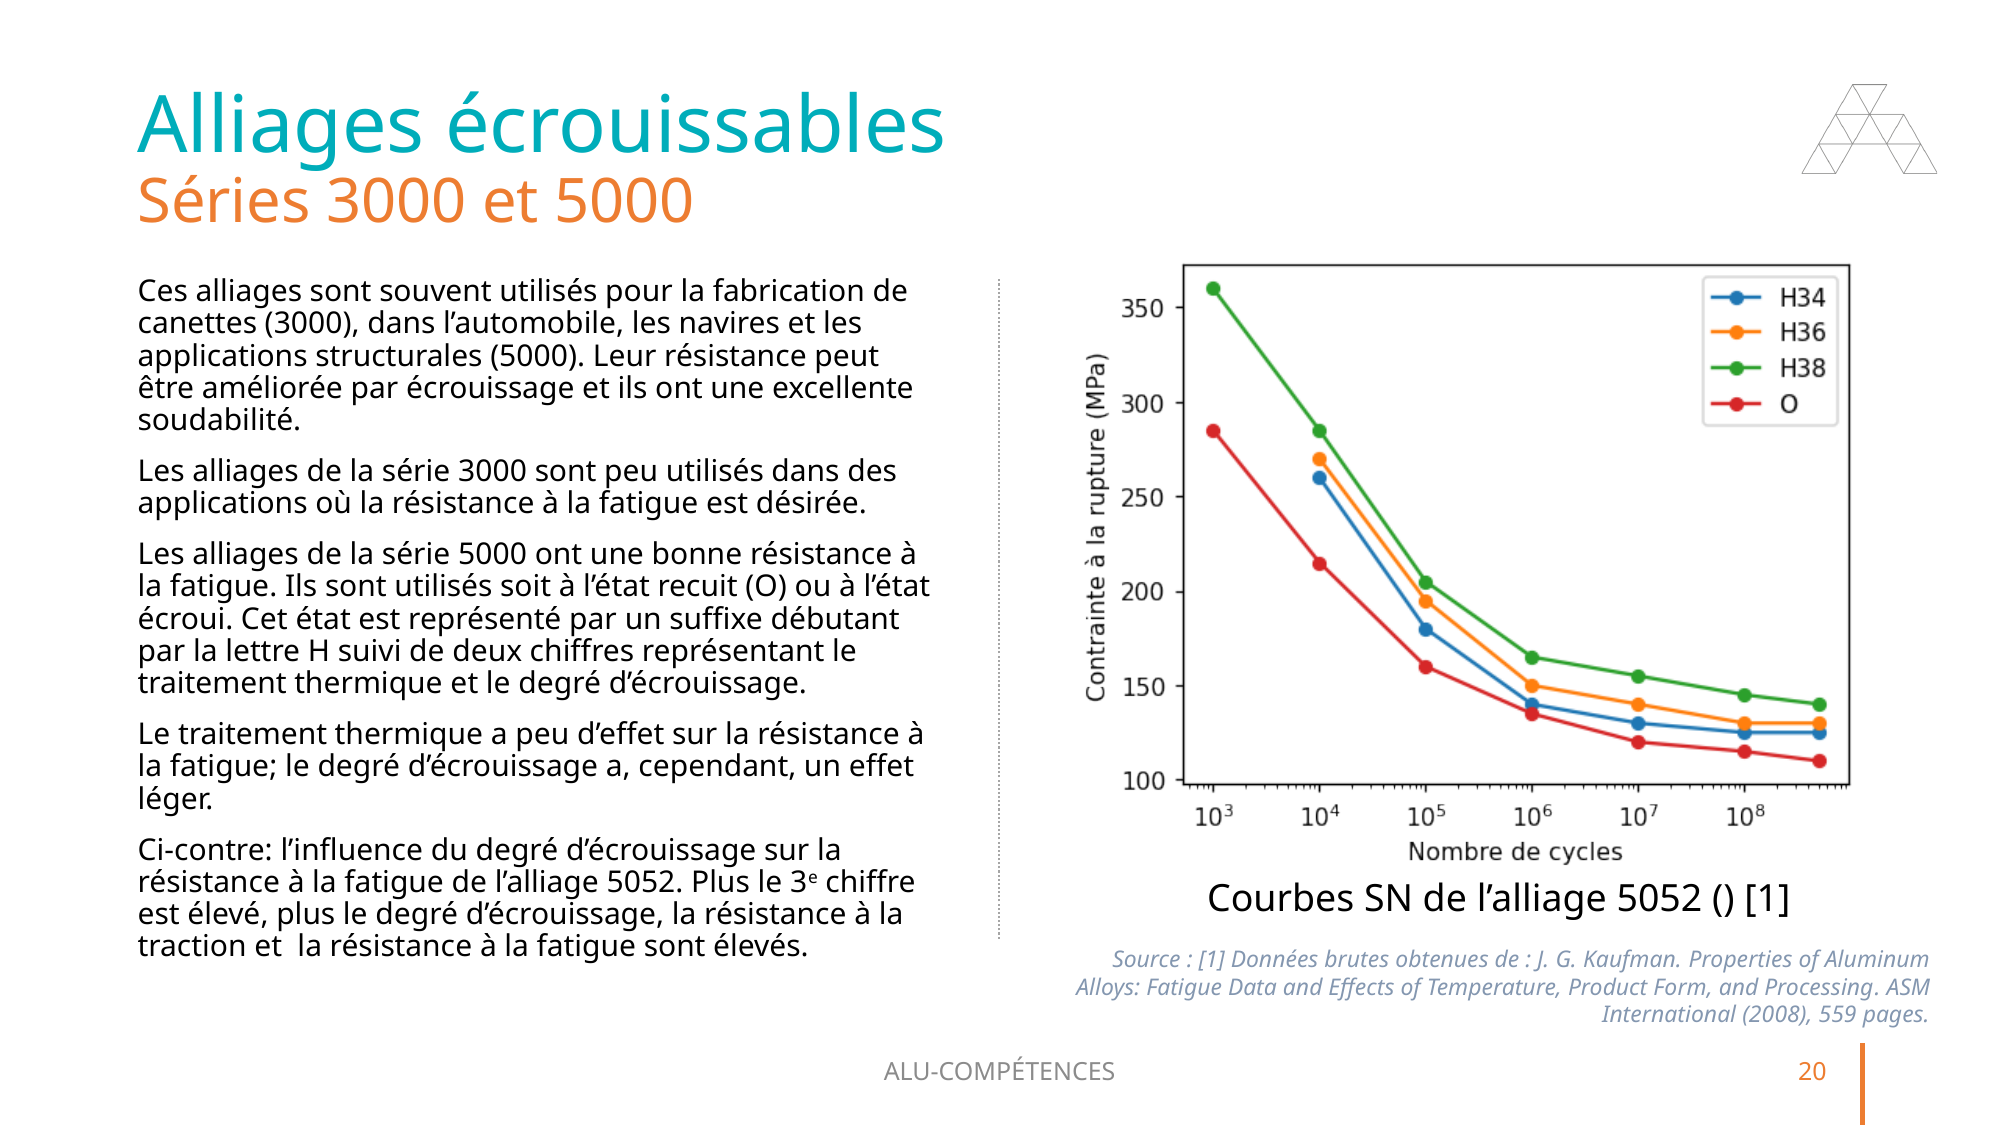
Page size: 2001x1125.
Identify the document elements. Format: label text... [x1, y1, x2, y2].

slide_number 20 [1643, 1042, 1842, 1103]
footer ALU-COMPÉTENCES [662, 1042, 1338, 1103]
text_box Source : [1] Données brutes obtenues de : J. G. Kaufman. Properties of Aluminum Alloys: Fatigue Data and Effects of Temperature, Product Form, and Processing. ASM International (2008), 559 pages. [1053, 937, 1945, 1035]
picture [1069, 249, 1866, 881]
list Ces alliages sont souvent utilisés pour la fabrication de canettes (3000), dans l’automobile, les navires et les applications structurales (5000). Leur résistance peut être améliorée par écrouissage et ils ont une excellente soudabilité. Les alliages de la série 3000 sont peu utilisés dans des applications où la résistance à la fatigue est désirée. Les alliages de la série 5000 ont une bonne résistance à la fatigue. Ils sont utilisés soit à l’état recuit (O) ou à l’état écroui. Cet état est représenté par un suffixe débutant par la lettre H suivi de deux chiffres représentant le traitement thermique et le degré d’écrouissage. Le traitement thermique a peu d’effet sur la résistance à la fatigue; le degré d’écrouissage a, cependant, un effet léger. Ci-contre: l’influence du degré d’écrouissage sur la résistance à la fatigue de l’alliage 5052. Plus le 3e chiffre est élevé, plus le degré d’écrouissage, la résistance à la traction et la résistance à la fatigue sont élevés. [137, 275, 931, 974]
title Alliages écrouissables Séries 3000 et 5000 [137, 84, 1749, 237]
